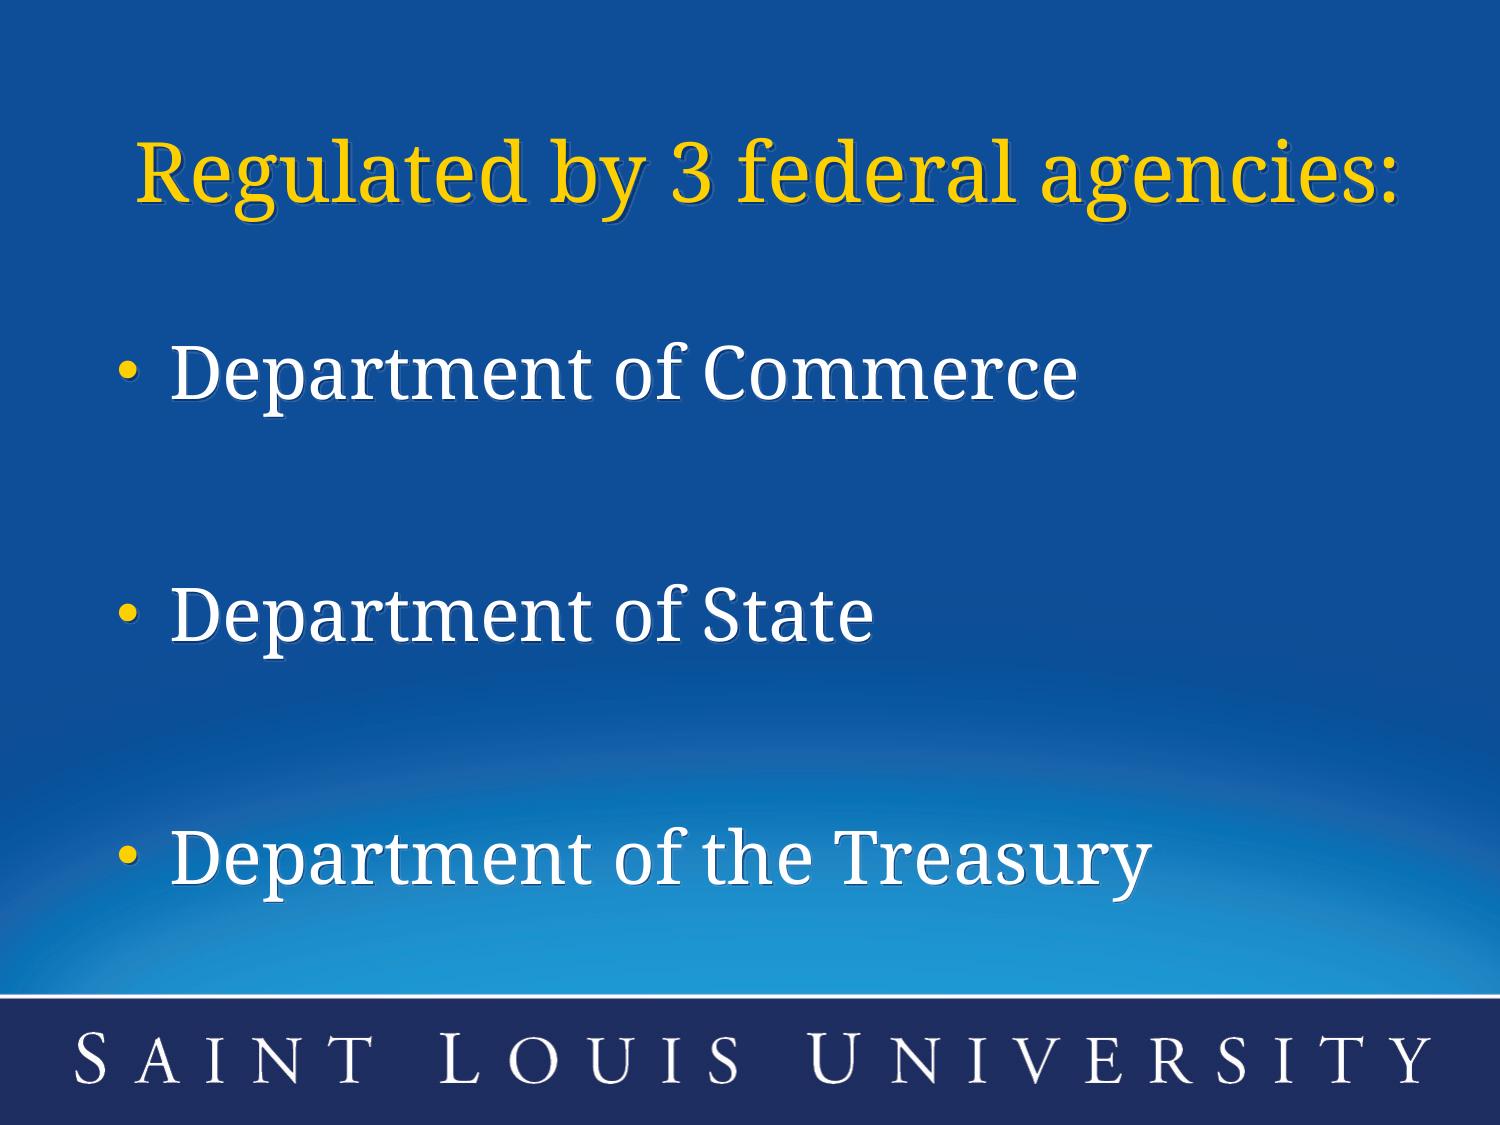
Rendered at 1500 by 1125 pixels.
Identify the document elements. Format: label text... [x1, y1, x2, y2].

list Department of Commerce Department of State Department of the Treasury [99, 299, 1438, 913]
title Regulated by 3 federal agencies: [99, 74, 1438, 263]
picture [0, 0, 1500, 1125]
